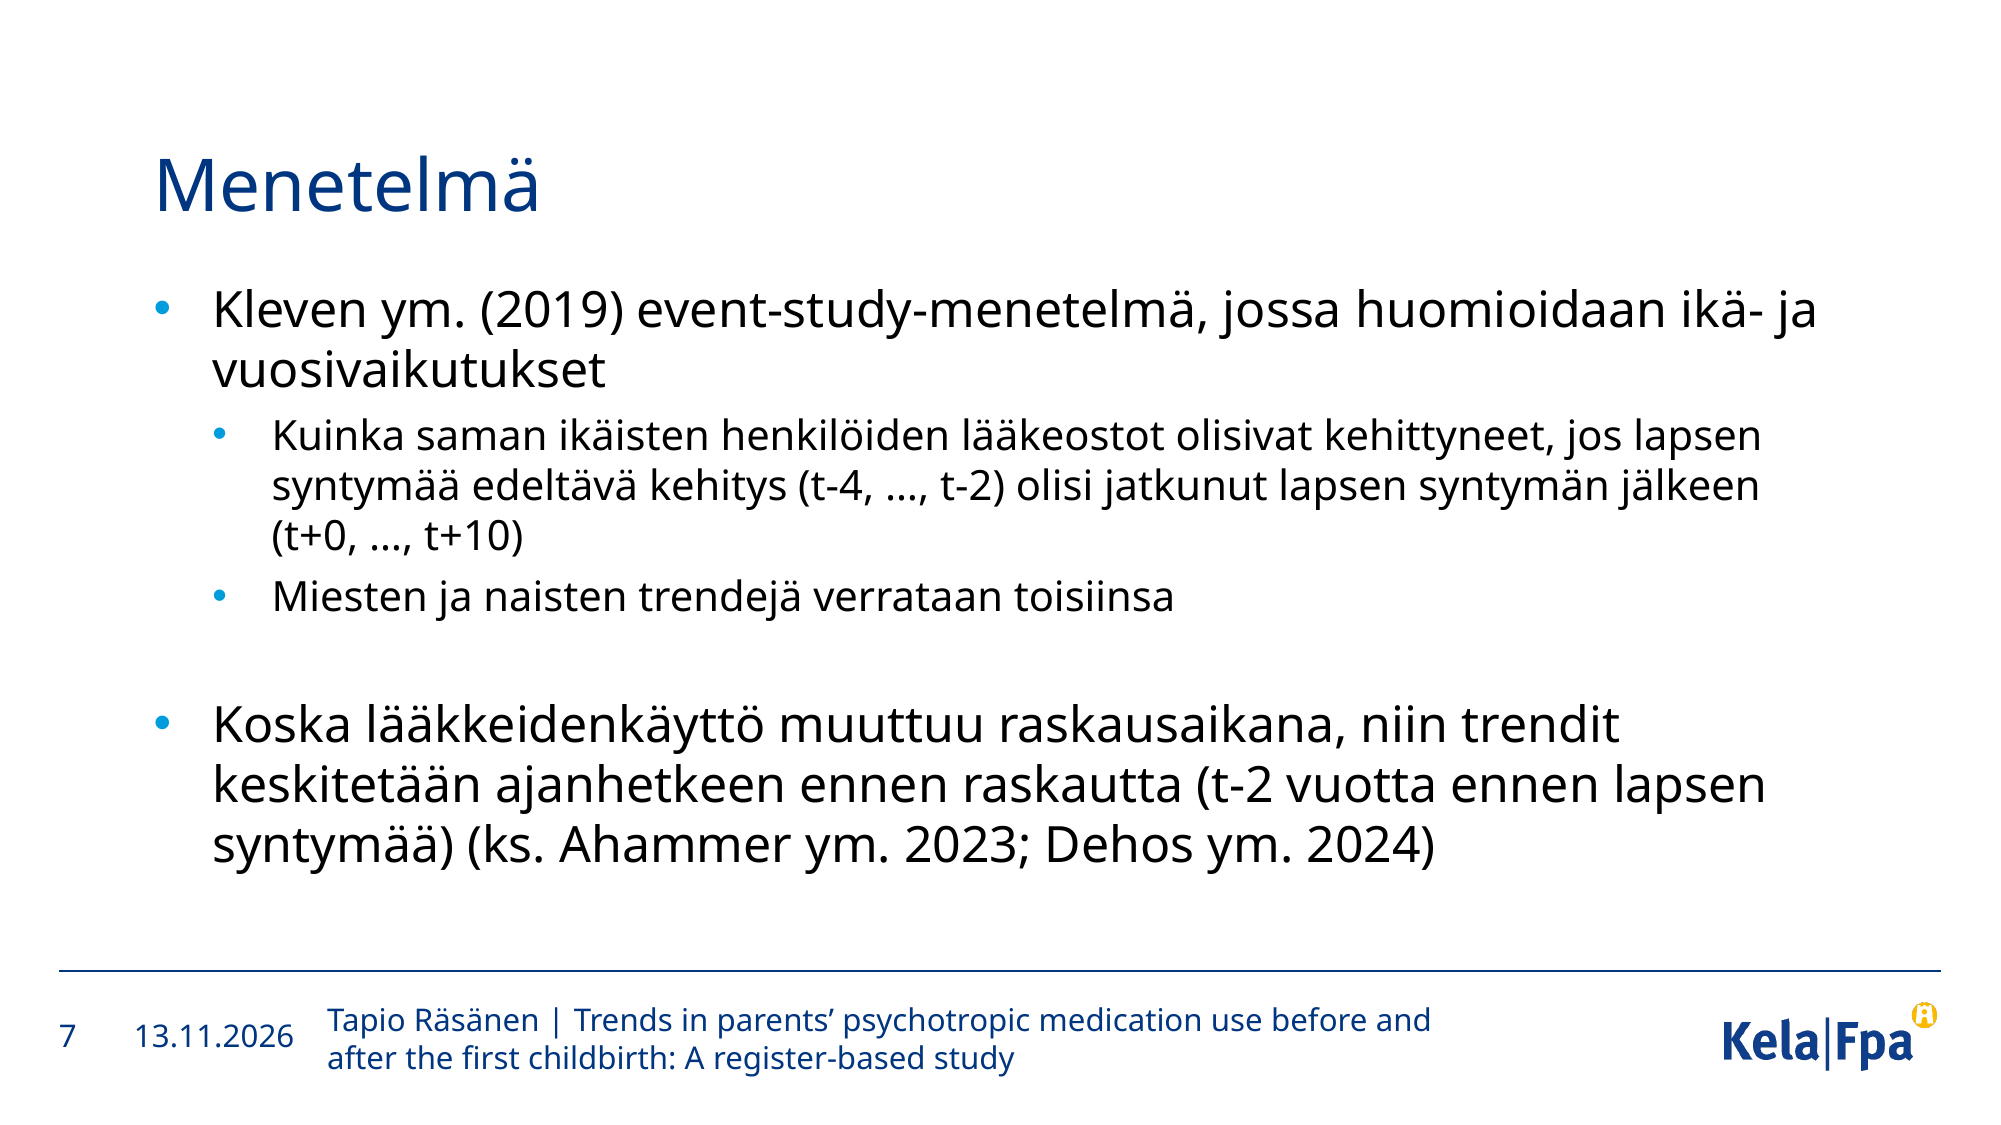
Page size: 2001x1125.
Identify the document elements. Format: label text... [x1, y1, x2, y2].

picture [1719, 993, 1941, 1083]
list Kleven ym. (2019) event-study-menetelmä, jossa huomioidaan ikä- ja vuosivaikutukset Kuinka saman ikäisten henkilöiden lääkeostot olisivat kehittyneet, jos lapsen syntymää edeltävä kehitys (t-4, …, t-2) olisi jatkunut lapsen syntymän jälkeen (t+0, …, t+10) Miesten ja naisten trendejä verrataan toisiinsa Koska lääkkeidenkäyttö muuttuu raskausaikana, niin trendit keskitetään ajanhetkeen ennen raskautta (t-2 vuotta ennen lapsen syntymää) (ks. Ahammer ym. 2023; Dehos ym. 2024) [153, 277, 1849, 963]
slide_number 7 [59, 1008, 130, 1069]
footer Tapio Räsänen | Trends in parents’ psychotropic medication use before and after the first childbirth: A register-based study [327, 1008, 1511, 1069]
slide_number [133, 1008, 323, 1069]
title Menetelmä [153, 61, 1849, 228]
